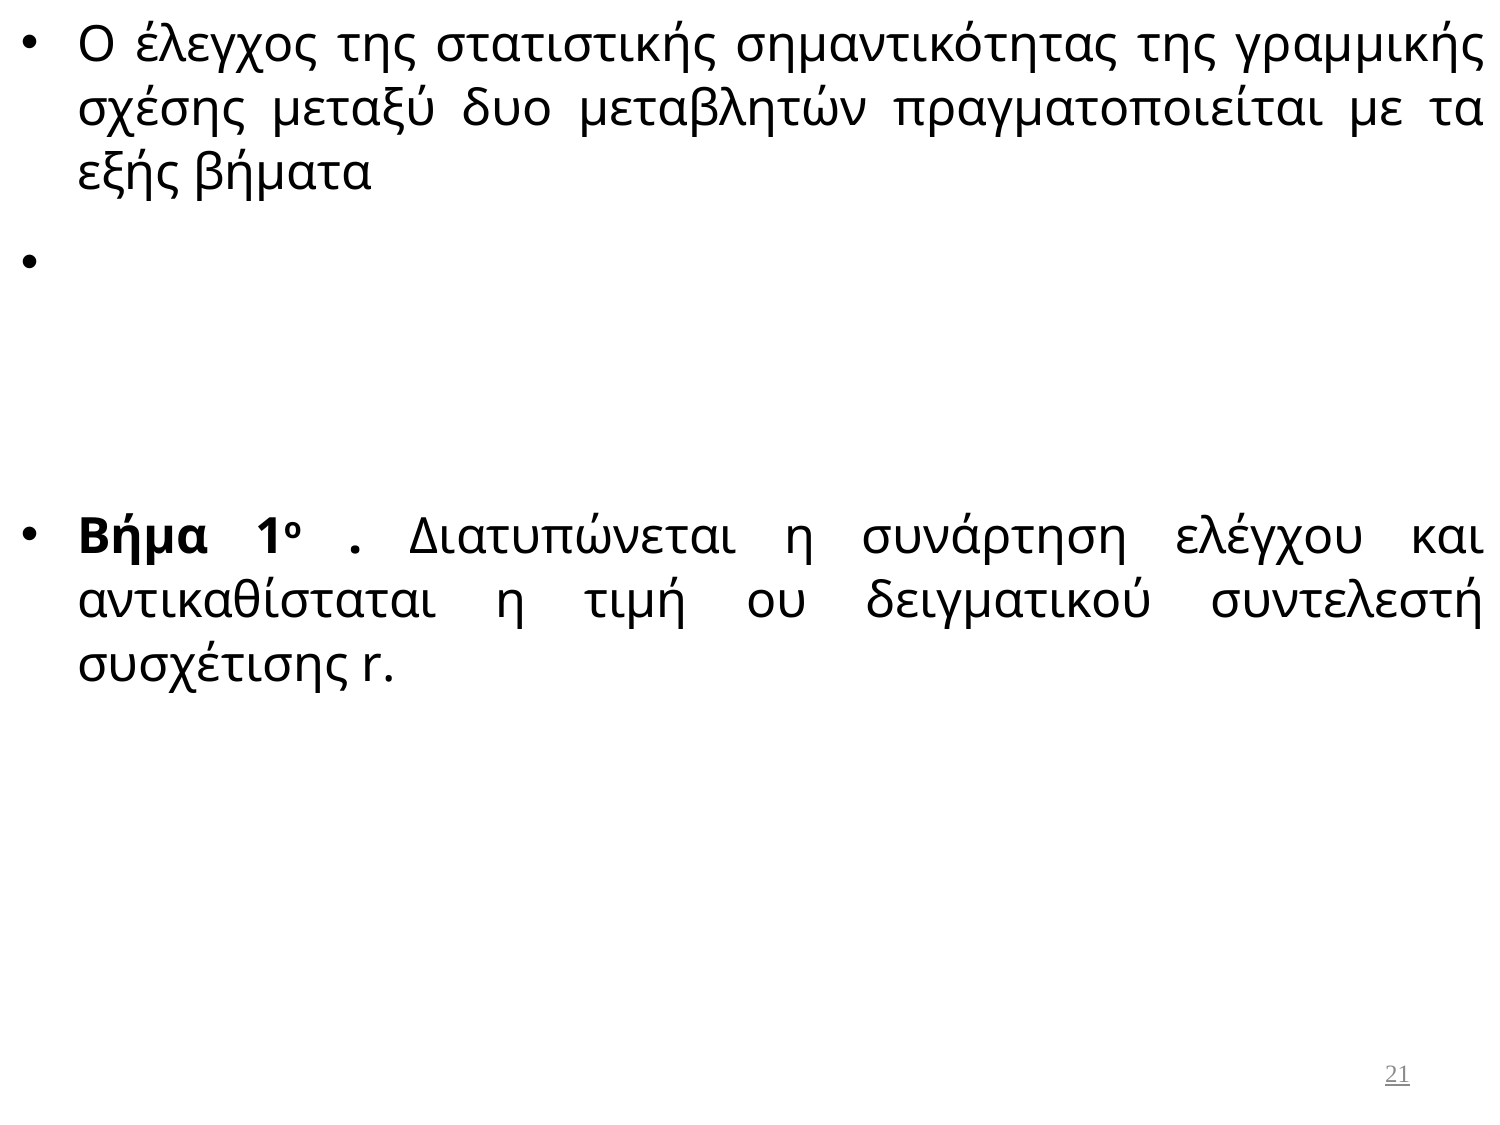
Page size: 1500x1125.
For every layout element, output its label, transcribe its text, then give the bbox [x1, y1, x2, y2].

slide_number 21 [1074, 1042, 1425, 1103]
